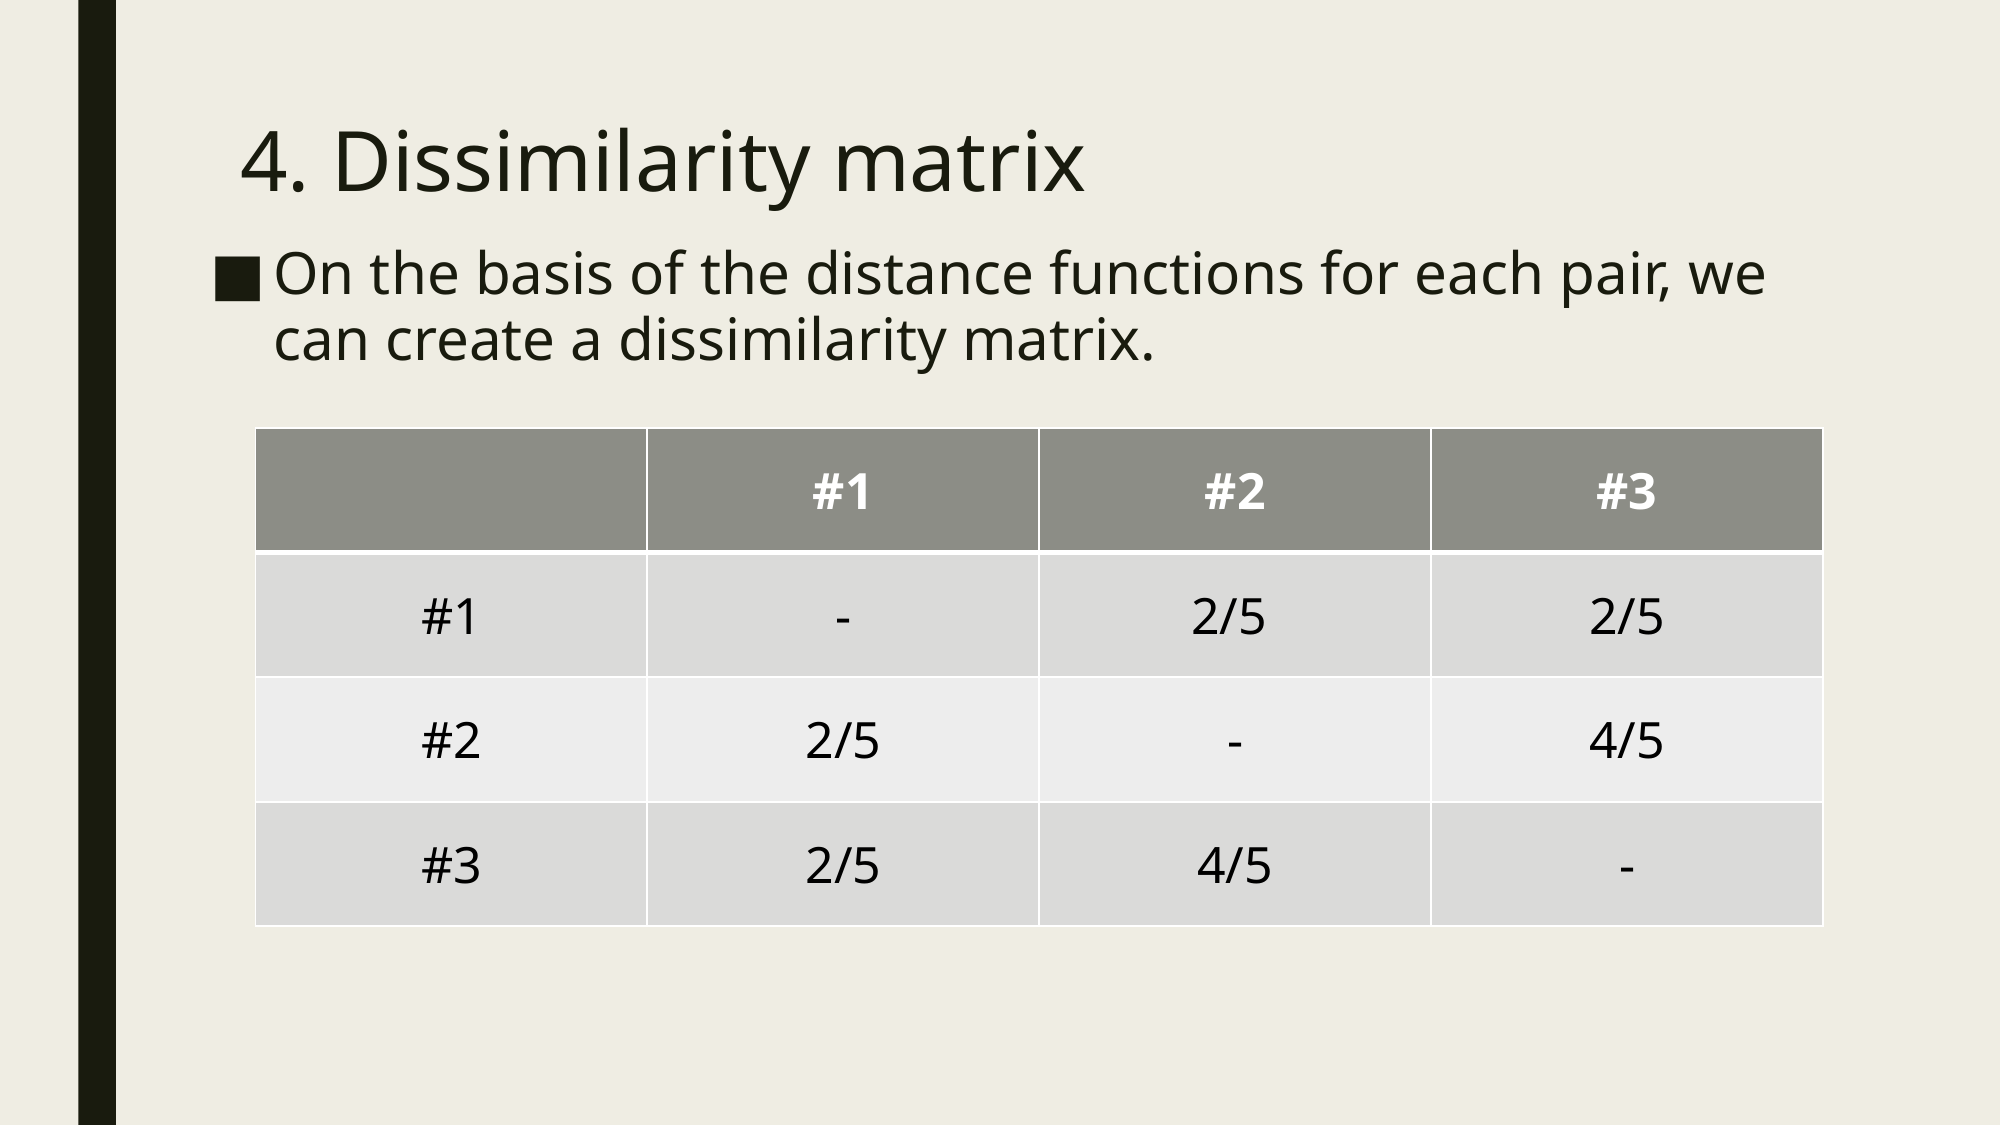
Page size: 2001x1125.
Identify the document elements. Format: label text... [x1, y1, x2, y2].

list On the basis of the distance functions for each pair, we can create a dissimilarity matrix. [195, 234, 1833, 1004]
table_cell #2 [256, 678, 646, 801]
table_cell 4/5 [1040, 803, 1430, 925]
table_cell 2/5 [1432, 555, 1822, 676]
table_header #1 [648, 429, 1038, 550]
table_header #2 [1040, 429, 1430, 550]
table_cell 4/5 [1432, 678, 1822, 801]
table_cell 2/5 [1040, 555, 1430, 676]
table_cell #1 [256, 555, 646, 676]
table_cell - [1432, 803, 1822, 925]
table_header [256, 429, 646, 550]
table_cell 2/5 [648, 803, 1038, 925]
table_cell #3 [256, 803, 646, 925]
table_cell - [1040, 678, 1430, 801]
table_cell 2/5 [648, 678, 1038, 801]
table_header #3 [1432, 429, 1822, 550]
table_cell - [648, 555, 1038, 676]
title 4. Dissimilarity matrix [225, 112, 1800, 234]
